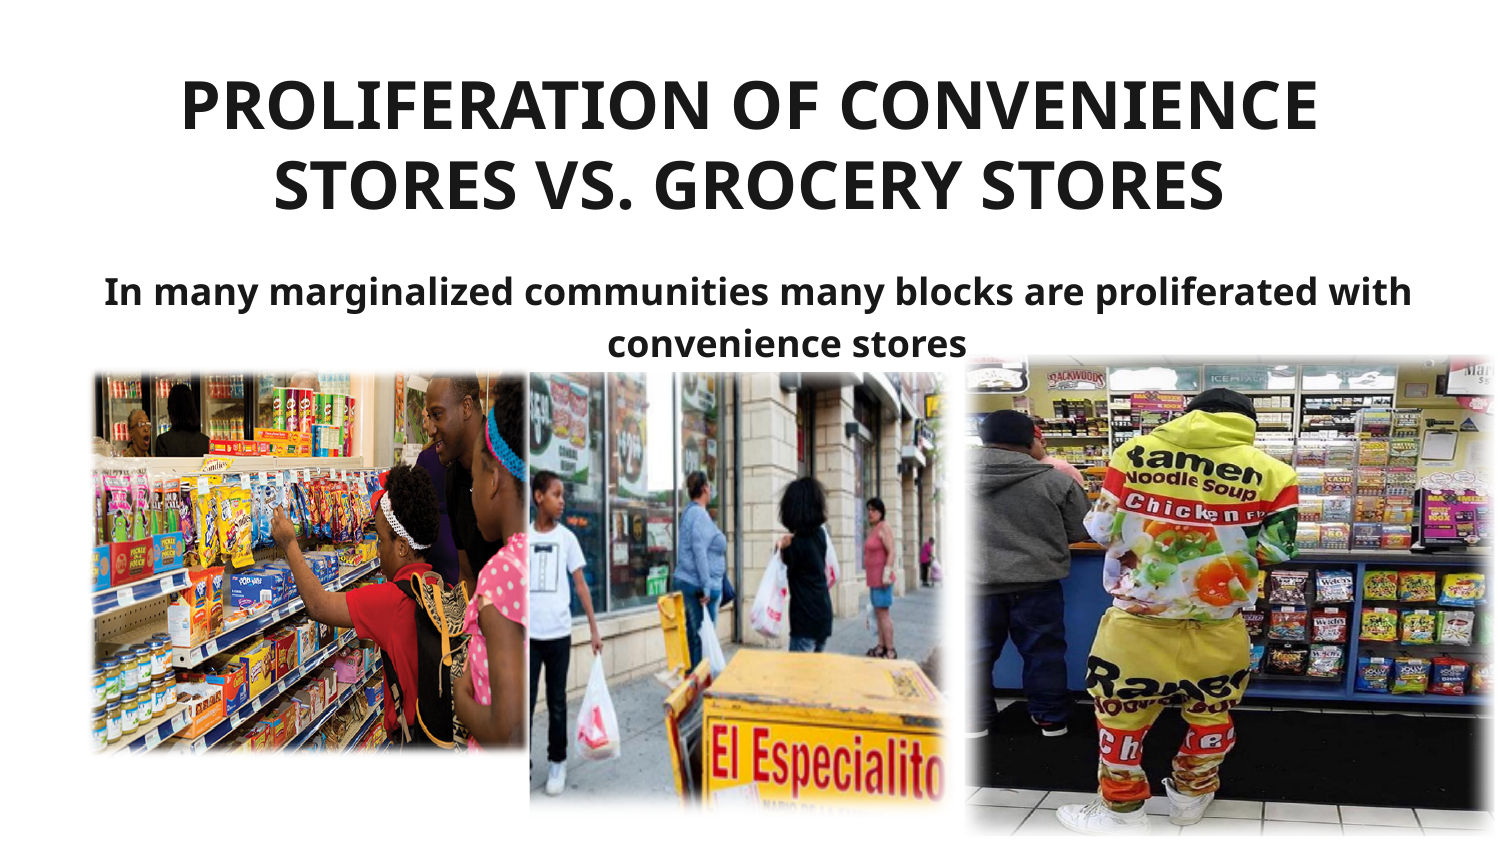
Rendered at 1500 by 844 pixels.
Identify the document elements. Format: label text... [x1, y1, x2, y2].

title PROLIFERATION OF CONVENIENCE STORES VS. GROCERY STORES [51, 48, 1449, 180]
list In many marginalized communities many blocks are proliferated with convenience stores [51, 201, 1449, 750]
picture [85, 346, 1500, 844]
